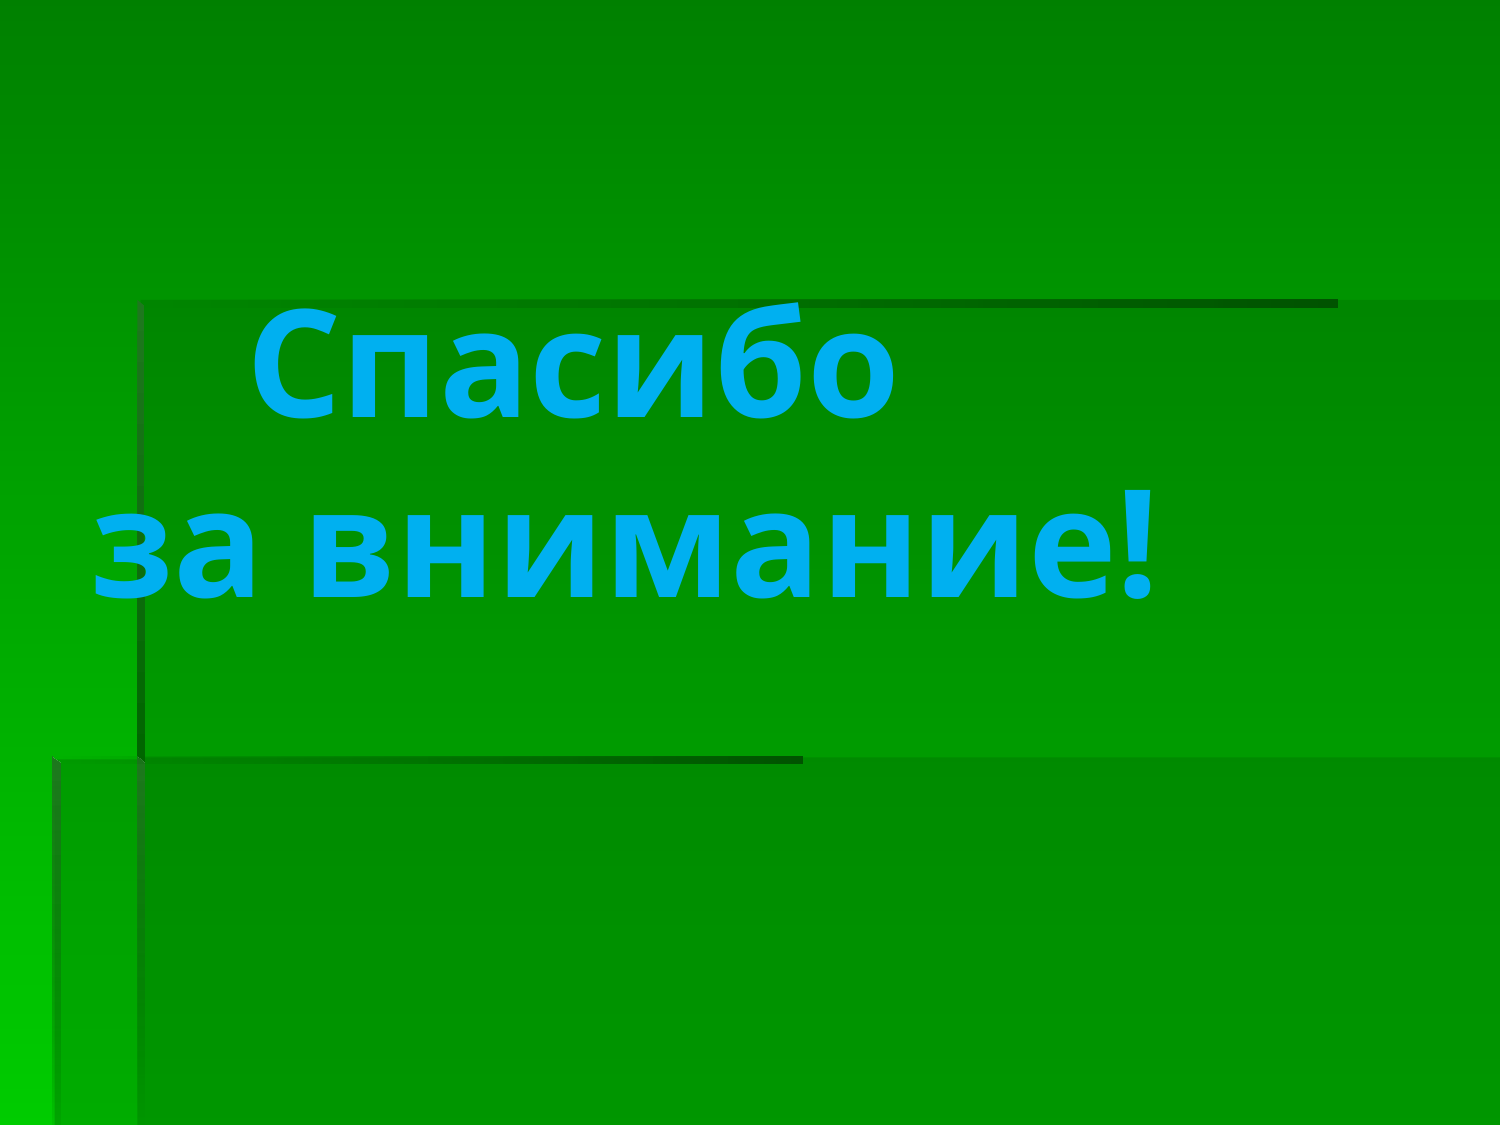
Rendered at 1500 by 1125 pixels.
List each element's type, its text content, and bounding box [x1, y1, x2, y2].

title Спасибо за внимание! [74, 39, 1451, 856]
